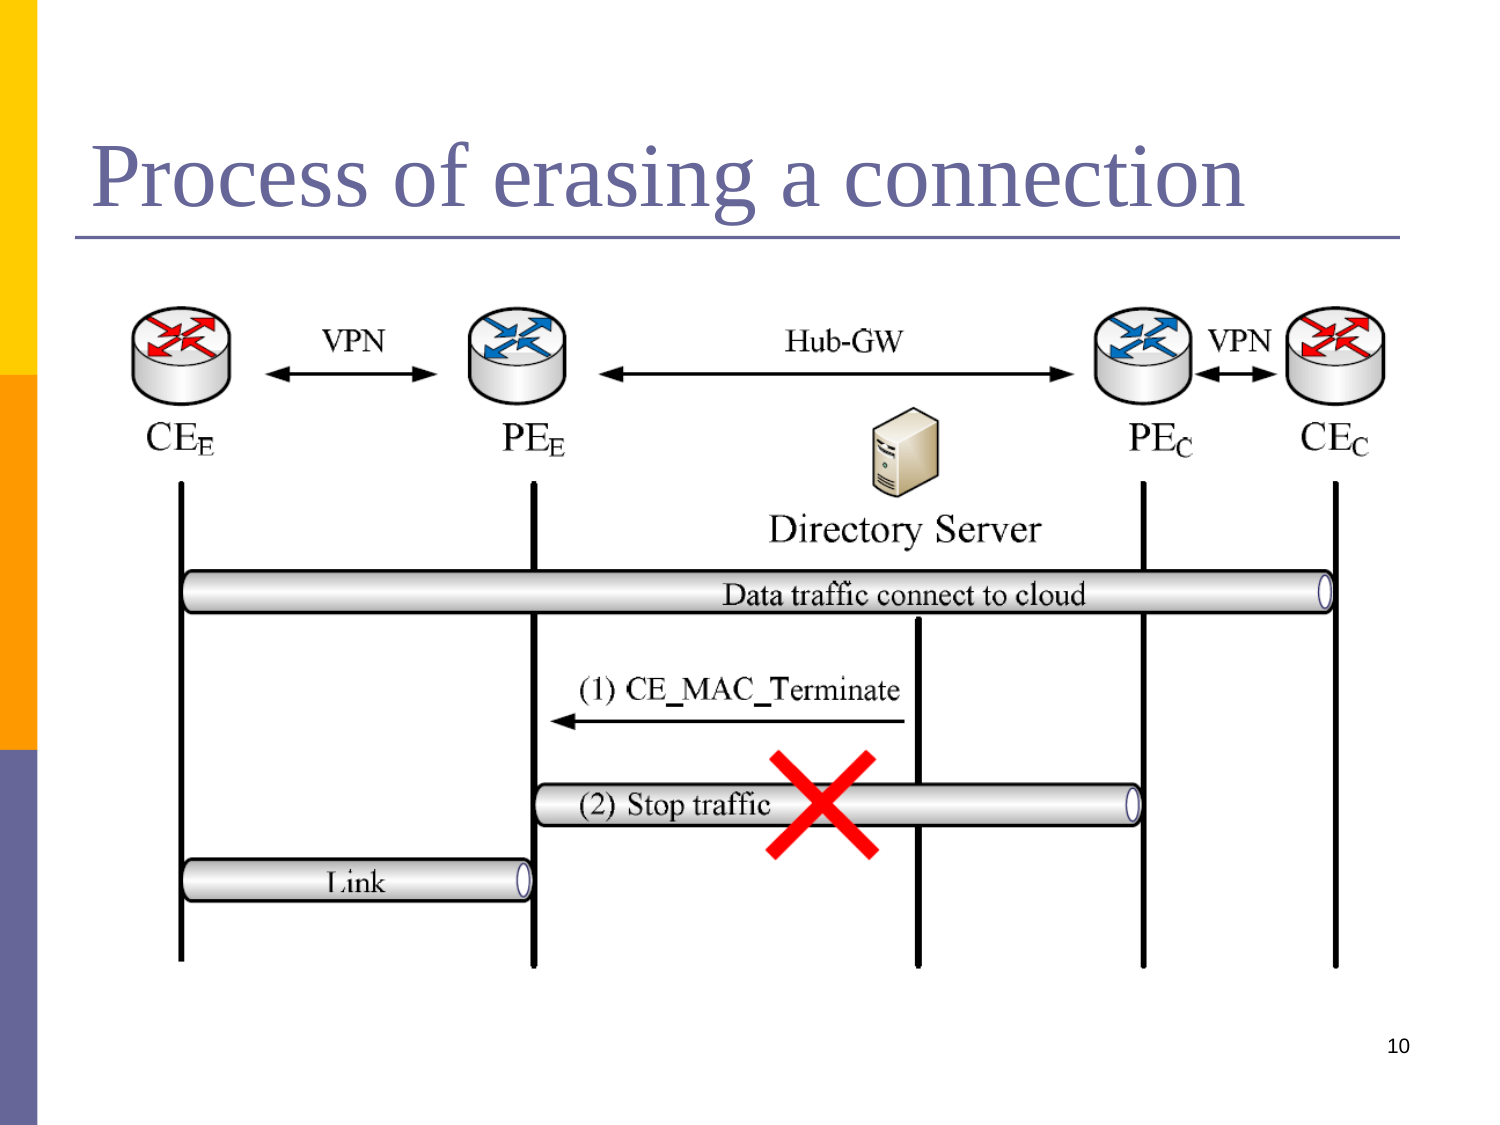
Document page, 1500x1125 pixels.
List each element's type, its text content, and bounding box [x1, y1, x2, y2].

picture [94, 281, 1406, 987]
title Process of erasing a connection [75, 45, 1425, 233]
slide_number 10 [1074, 1025, 1425, 1100]
